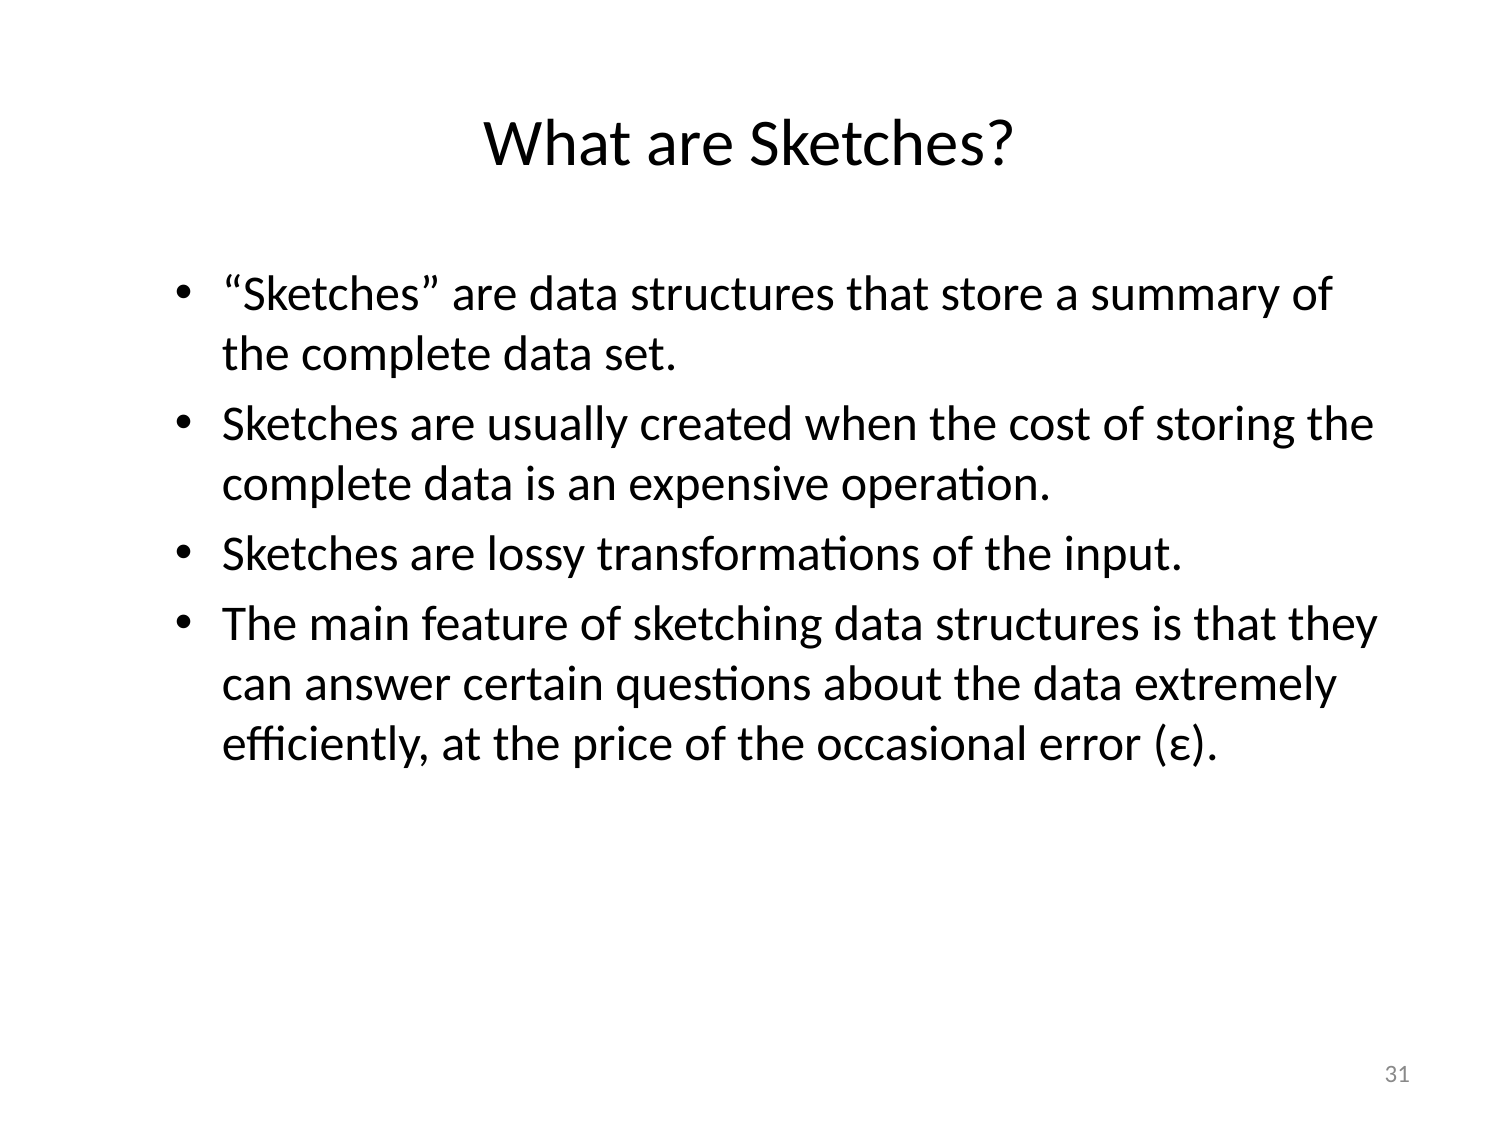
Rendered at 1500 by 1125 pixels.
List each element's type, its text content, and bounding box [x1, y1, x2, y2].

slide_number 31 [1074, 1042, 1425, 1103]
list “Sketches” are data structures that store a summary of the complete data set. Sketches are usually created when the cost of storing the complete data is an expensive operation. Sketches are lossy transformations of the input. The main feature of sketching data structures is that they can answer certain questions about the data extremely efficiently, at the price of the occasional error (ε). [159, 253, 1394, 841]
title What are Sketches? [75, 45, 1425, 233]
